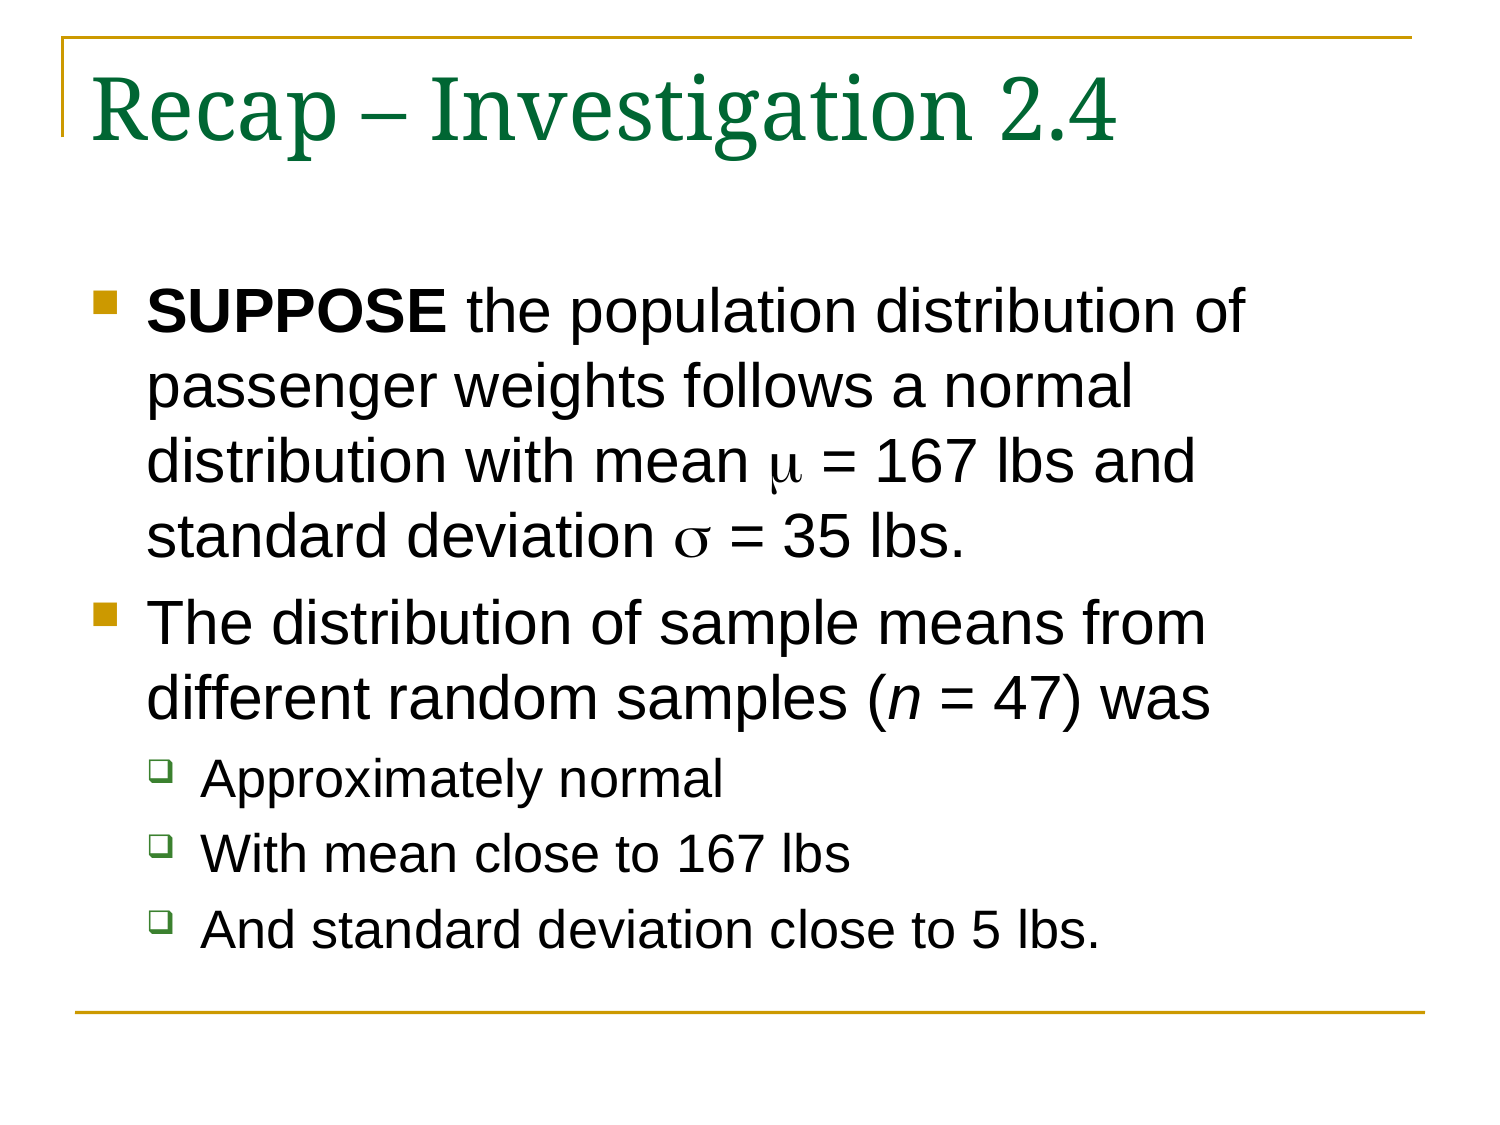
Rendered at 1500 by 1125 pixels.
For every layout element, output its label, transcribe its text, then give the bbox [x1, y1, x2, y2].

title Recap – Investigation 2.4 [75, 45, 1425, 233]
list SUPPOSE the population distribution of passenger weights follows a normal distribution with mean m = 167 lbs and standard deviation s = 35 lbs. The distribution of sample means from different random samples (n = 47) was Approximately normal With mean close to 167 lbs And standard deviation close to 5 lbs. [75, 262, 1425, 1006]
